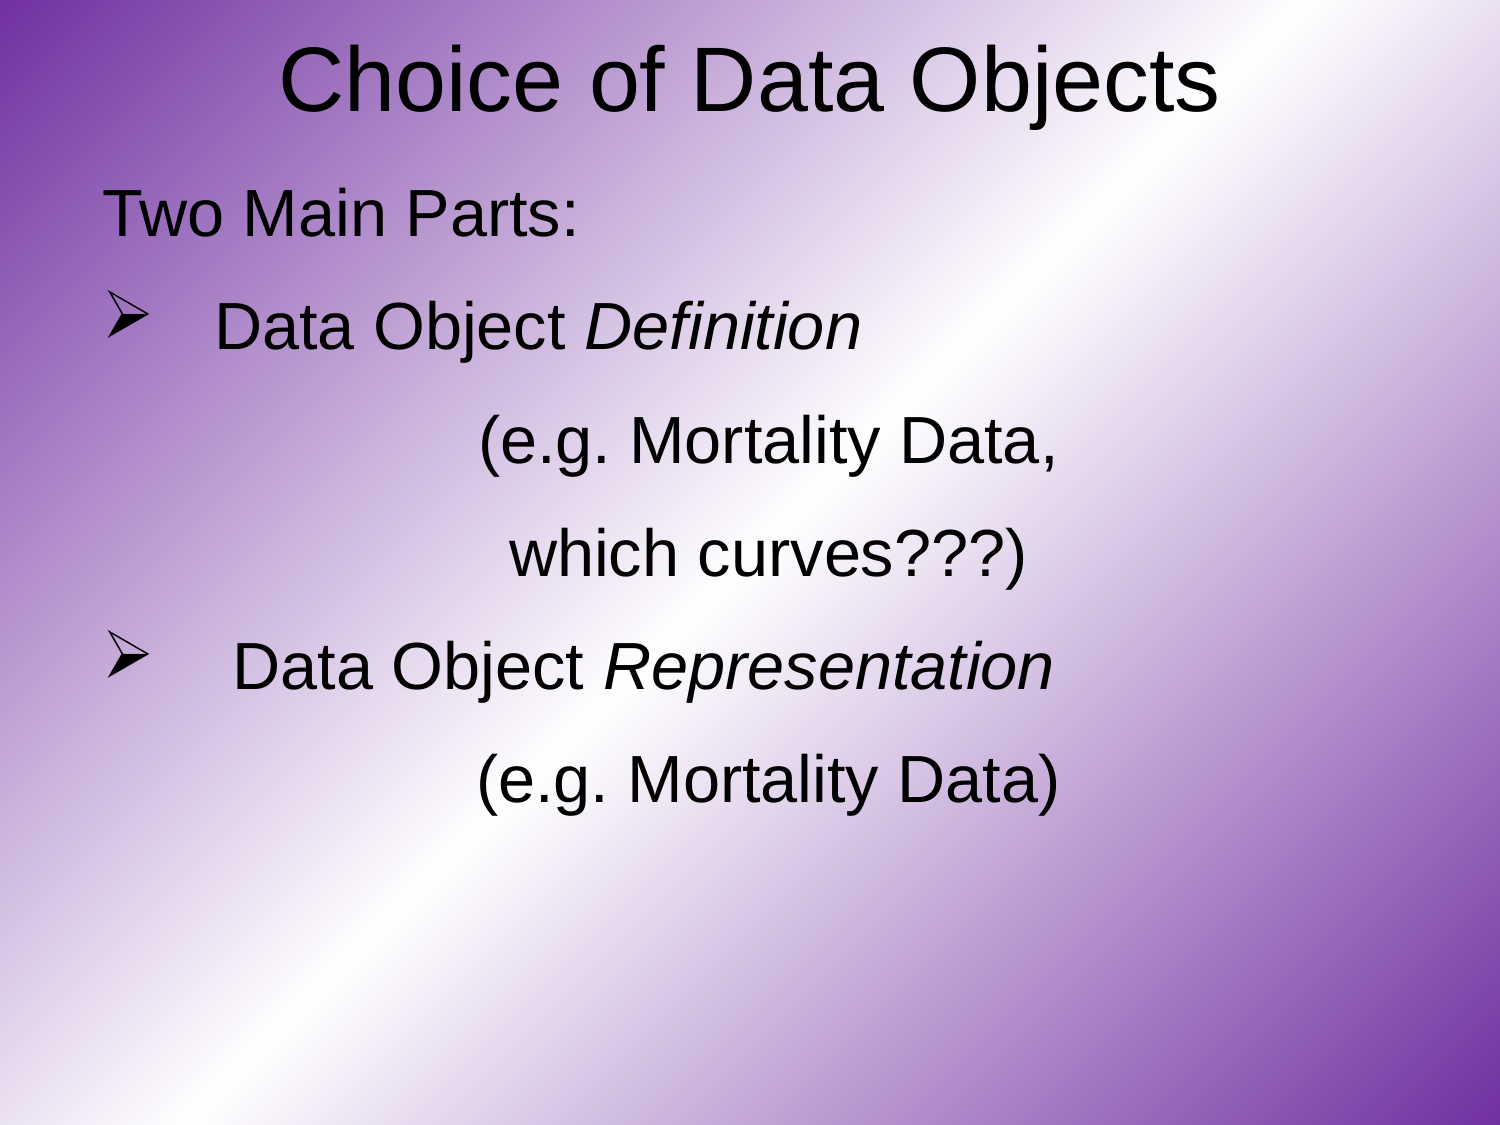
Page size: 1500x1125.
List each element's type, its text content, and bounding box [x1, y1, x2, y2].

title Choice of Data Objects [75, 0, 1425, 150]
text_box Two Main Parts: Data Object Definition (e.g. Mortality Data, which curves???) Data Object Representation (e.g. Mortality Data) [87, 162, 1450, 824]
